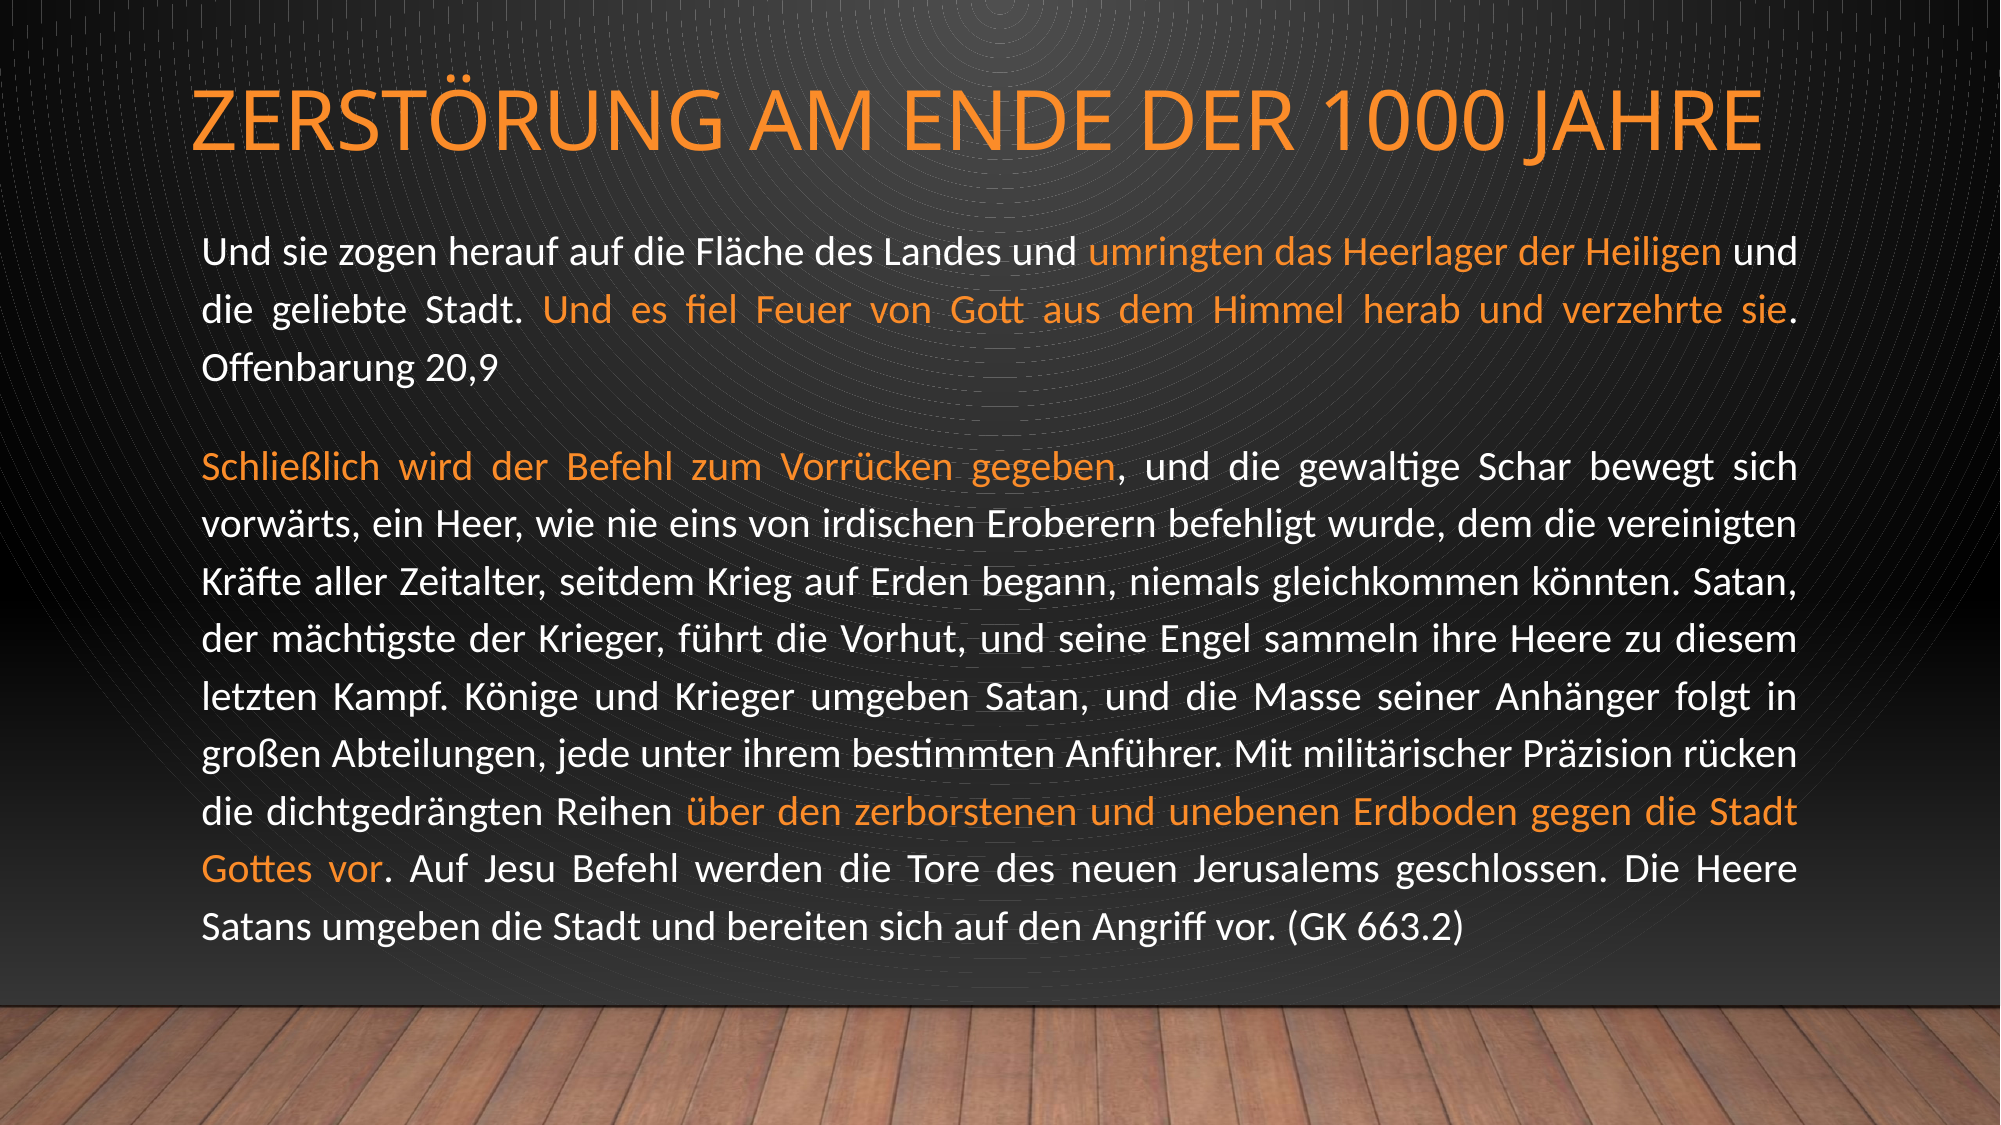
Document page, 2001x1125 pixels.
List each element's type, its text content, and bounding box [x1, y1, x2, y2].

picture [0, 1005, 2000, 1125]
text_box Und sie zogen herauf auf die Fläche des Landes und umringten das Heerlager der Heiligen und die geliebte Stadt. Und es fiel Feuer von Gott aus dem Himmel herab und verzehrte sie. Offenbarung 20,9 Schließlich wird der Befehl zum Vorrücken gegeben, und die gewaltige Schar bewegt sich vorwärts, ein Heer, wie nie eins von irdischen Eroberern befehligt wurde, dem die vereinigten Kräfte aller Zeitalter, seitdem Krieg auf Erden begann, niemals gleichkommen könnten. Satan, der mächtigste der Krieger, führt die Vorhut, und seine Engel sammeln ihre Heere zu diesem letzten Kampf. Könige und Krieger umgeben Satan, und die Masse seiner Anhänger folgt in großen Abteilungen, jede unter ihrem bestimmten Anführer. Mit militärischer Präzision rücken die dichtgedrängten Reihen über den zerborstenen und unebenen Erdboden gegen die Stadt Gottes vor. Auf Jesu Befehl werden die Tore des neuen Jerusalems geschlossen. Die Heere Satans umgeben die Stadt und bereiten sich auf den Angriff vor. (GK 663.2) [186, 209, 1814, 826]
title Zerstörung am Ende der 1000 Jahre [111, 37, 1845, 210]
